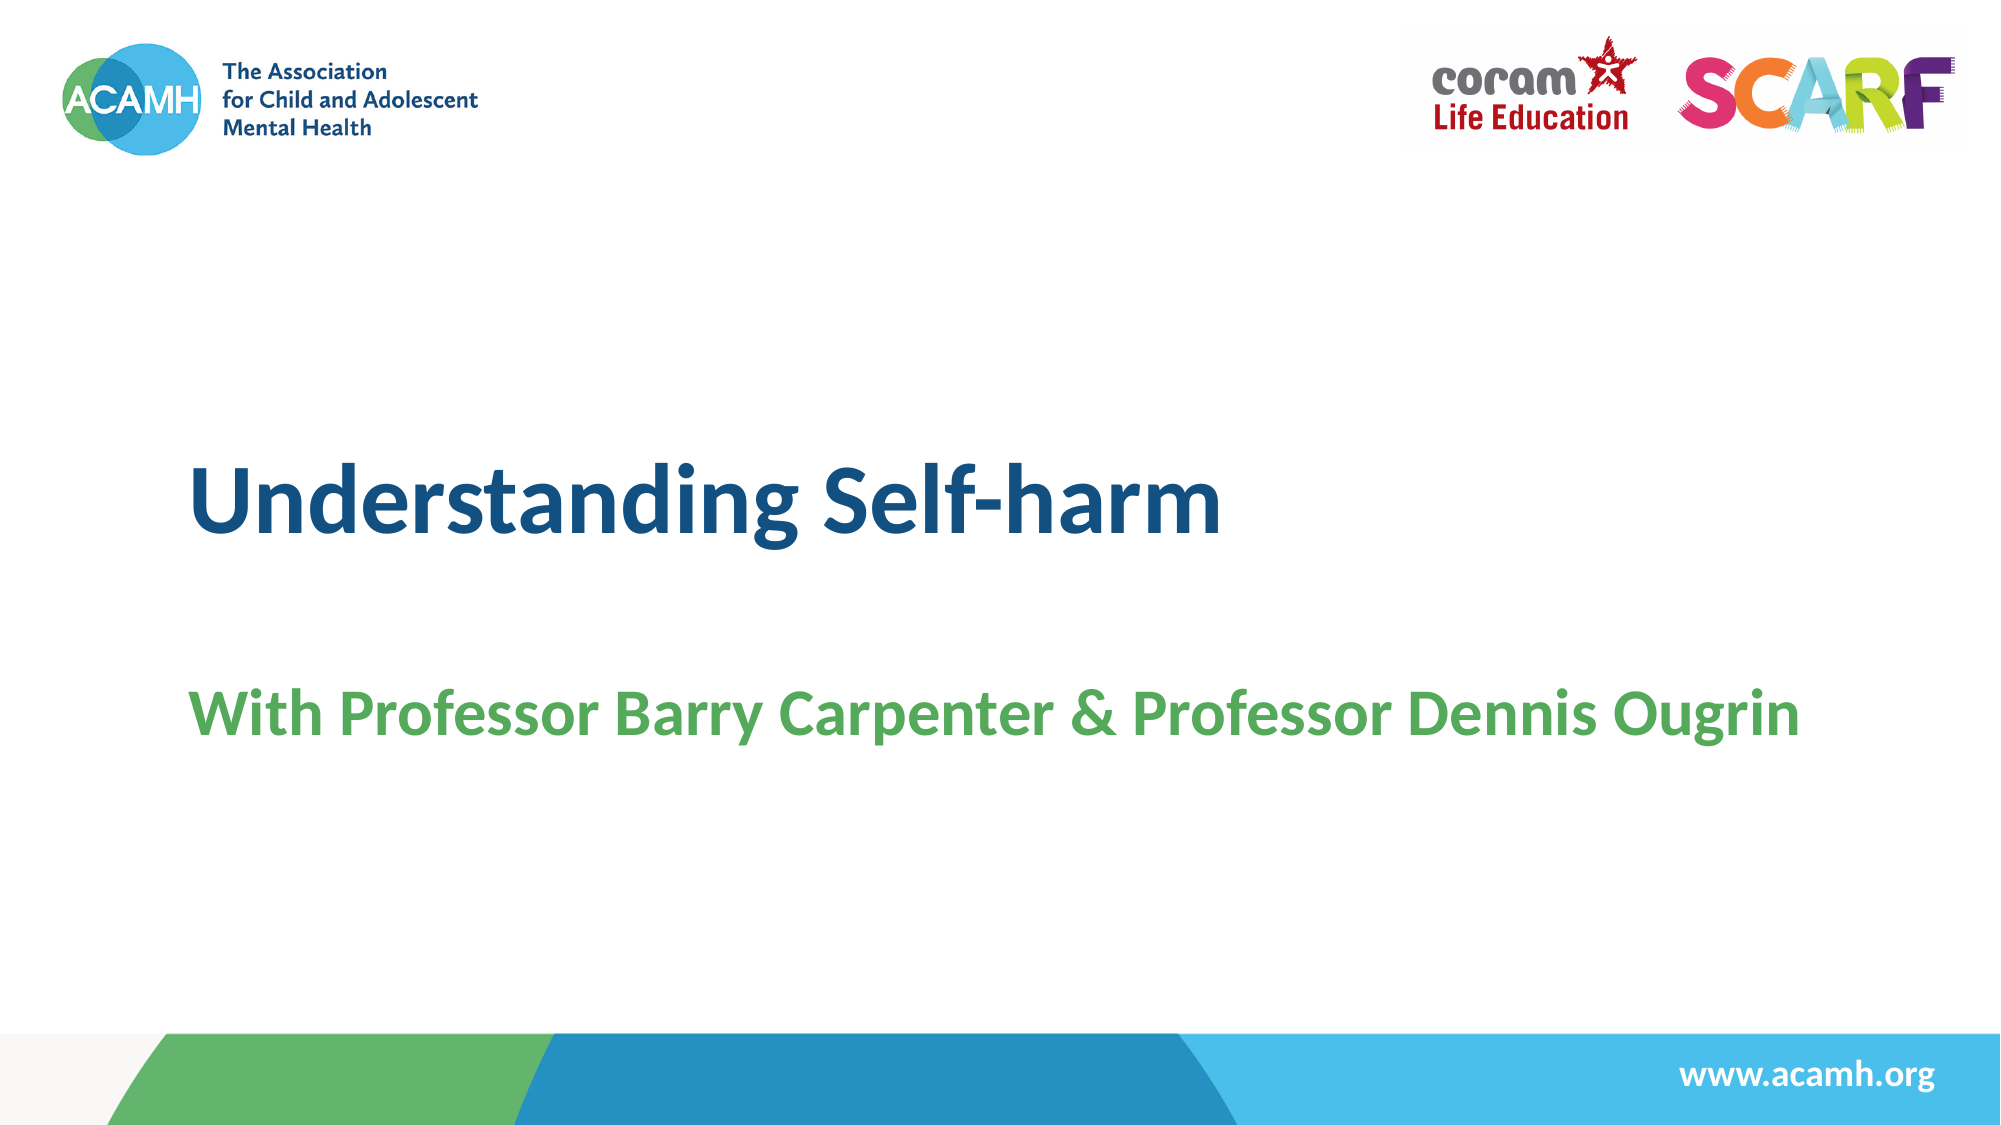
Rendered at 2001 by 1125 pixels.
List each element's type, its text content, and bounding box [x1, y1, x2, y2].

picture [0, 1006, 2000, 1125]
text_box With Professor Barry Carpenter & Professor Dennis Ougrin [173, 661, 1855, 757]
text_box Understanding Self-harm [173, 426, 1590, 561]
picture [56, 32, 530, 164]
picture [1403, 27, 1964, 147]
